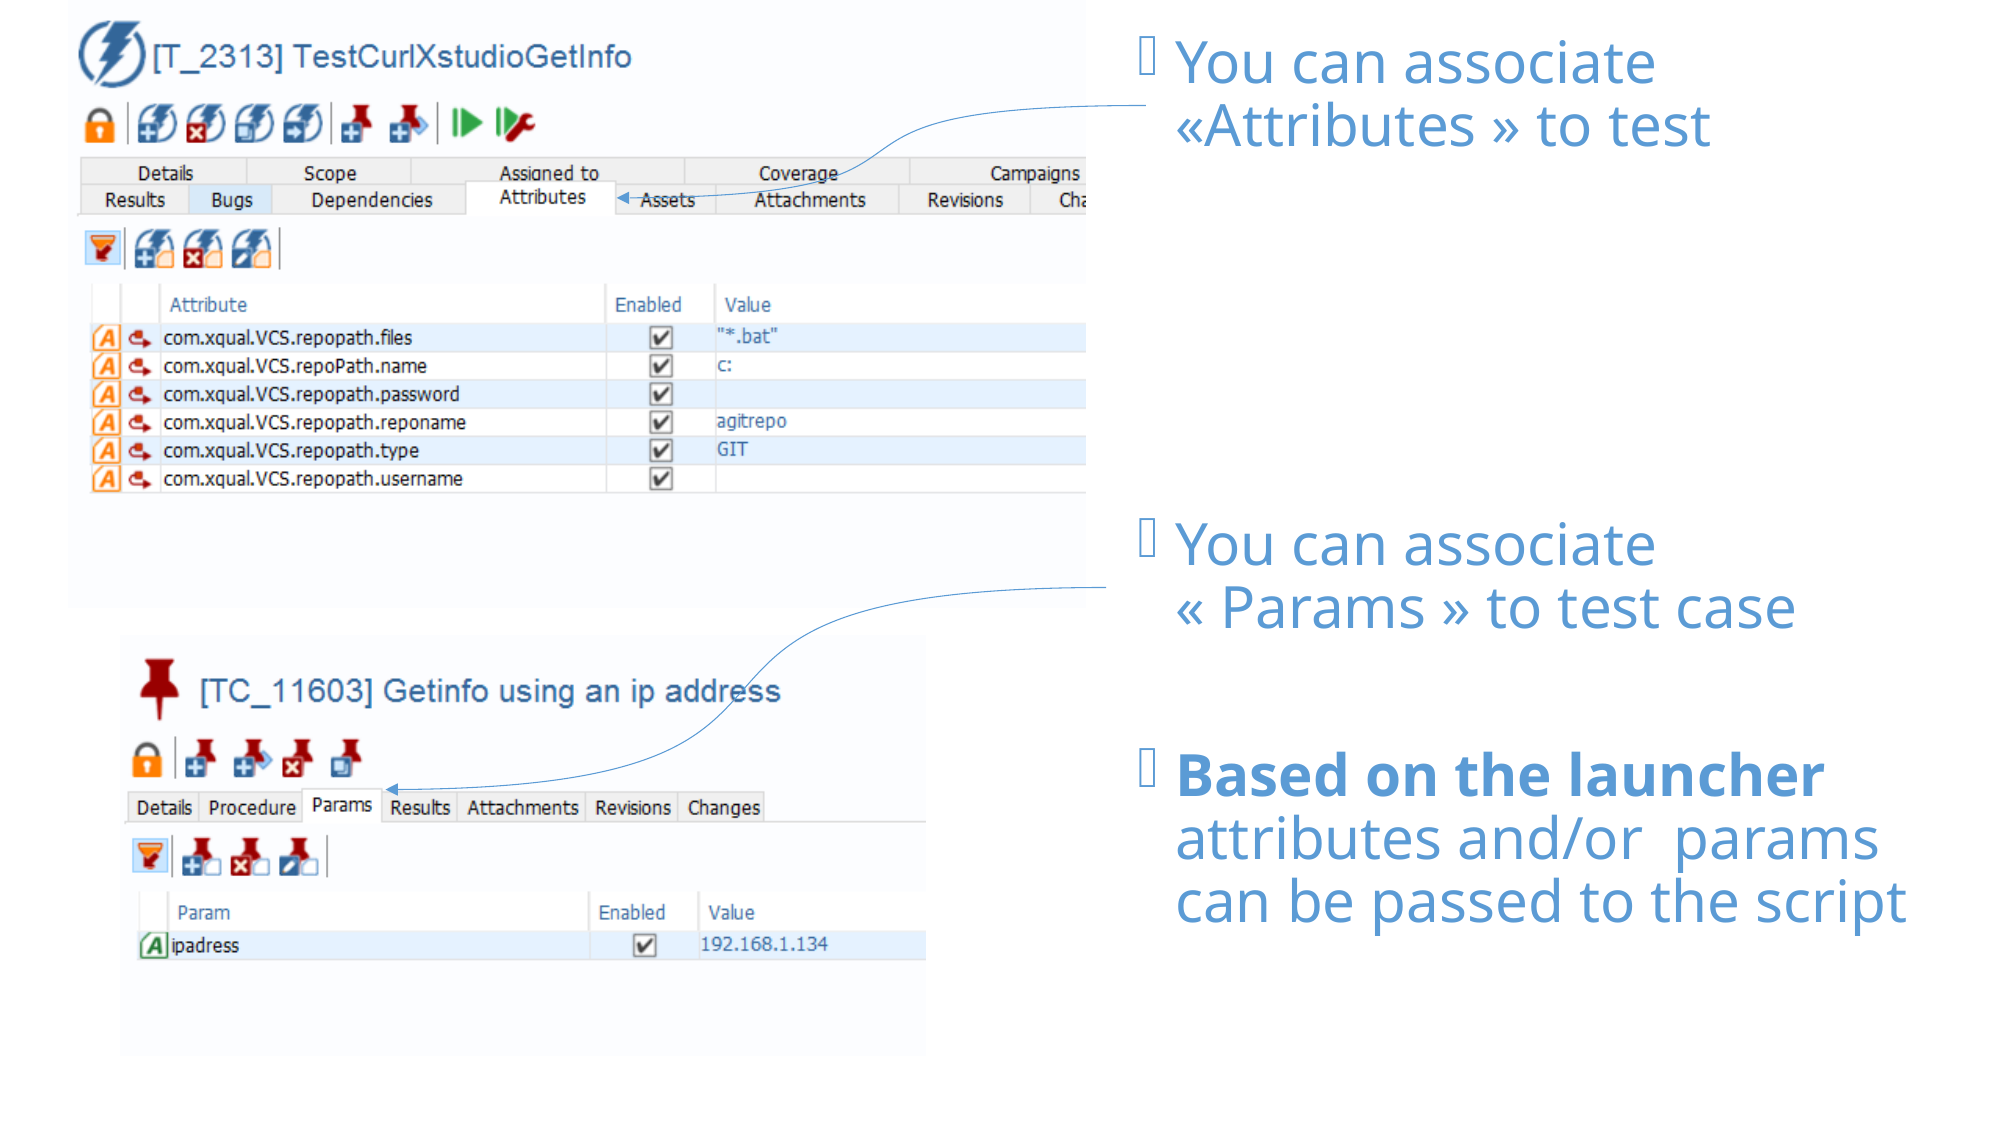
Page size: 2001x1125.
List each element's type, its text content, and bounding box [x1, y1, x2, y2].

picture [68, 0, 1086, 608]
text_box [616, 105, 1146, 198]
text_box You can associate «Attributes » to test You can associate « Params » to test case Based on the launcher attributes and/or params can be passed to the script [1122, 26, 1967, 1009]
picture [120, 635, 926, 1056]
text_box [385, 587, 1107, 790]
